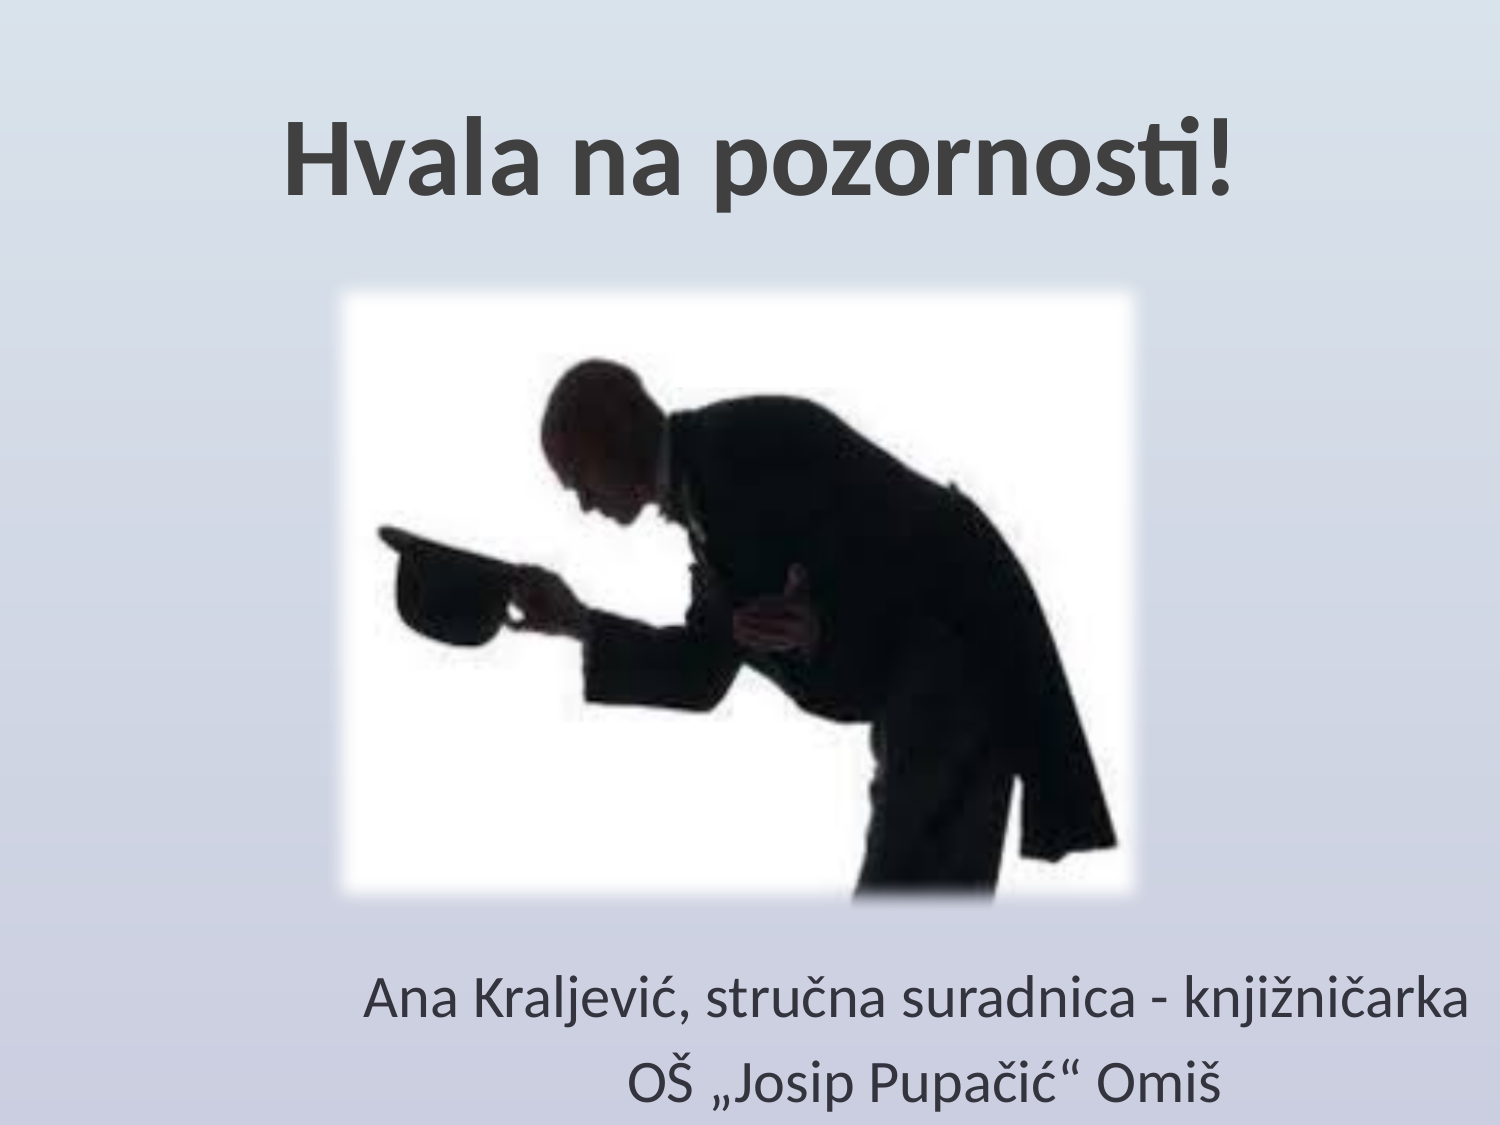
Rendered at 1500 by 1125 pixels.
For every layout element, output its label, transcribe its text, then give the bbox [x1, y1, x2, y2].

text_box Hvala na pozornosti! [267, 74, 1256, 225]
text_box Ana Kraljević, stručna suradnica - knjižničarka OŠ „Josip Pupačić“ Omiš [287, 949, 1500, 1125]
picture [324, 274, 1153, 913]
